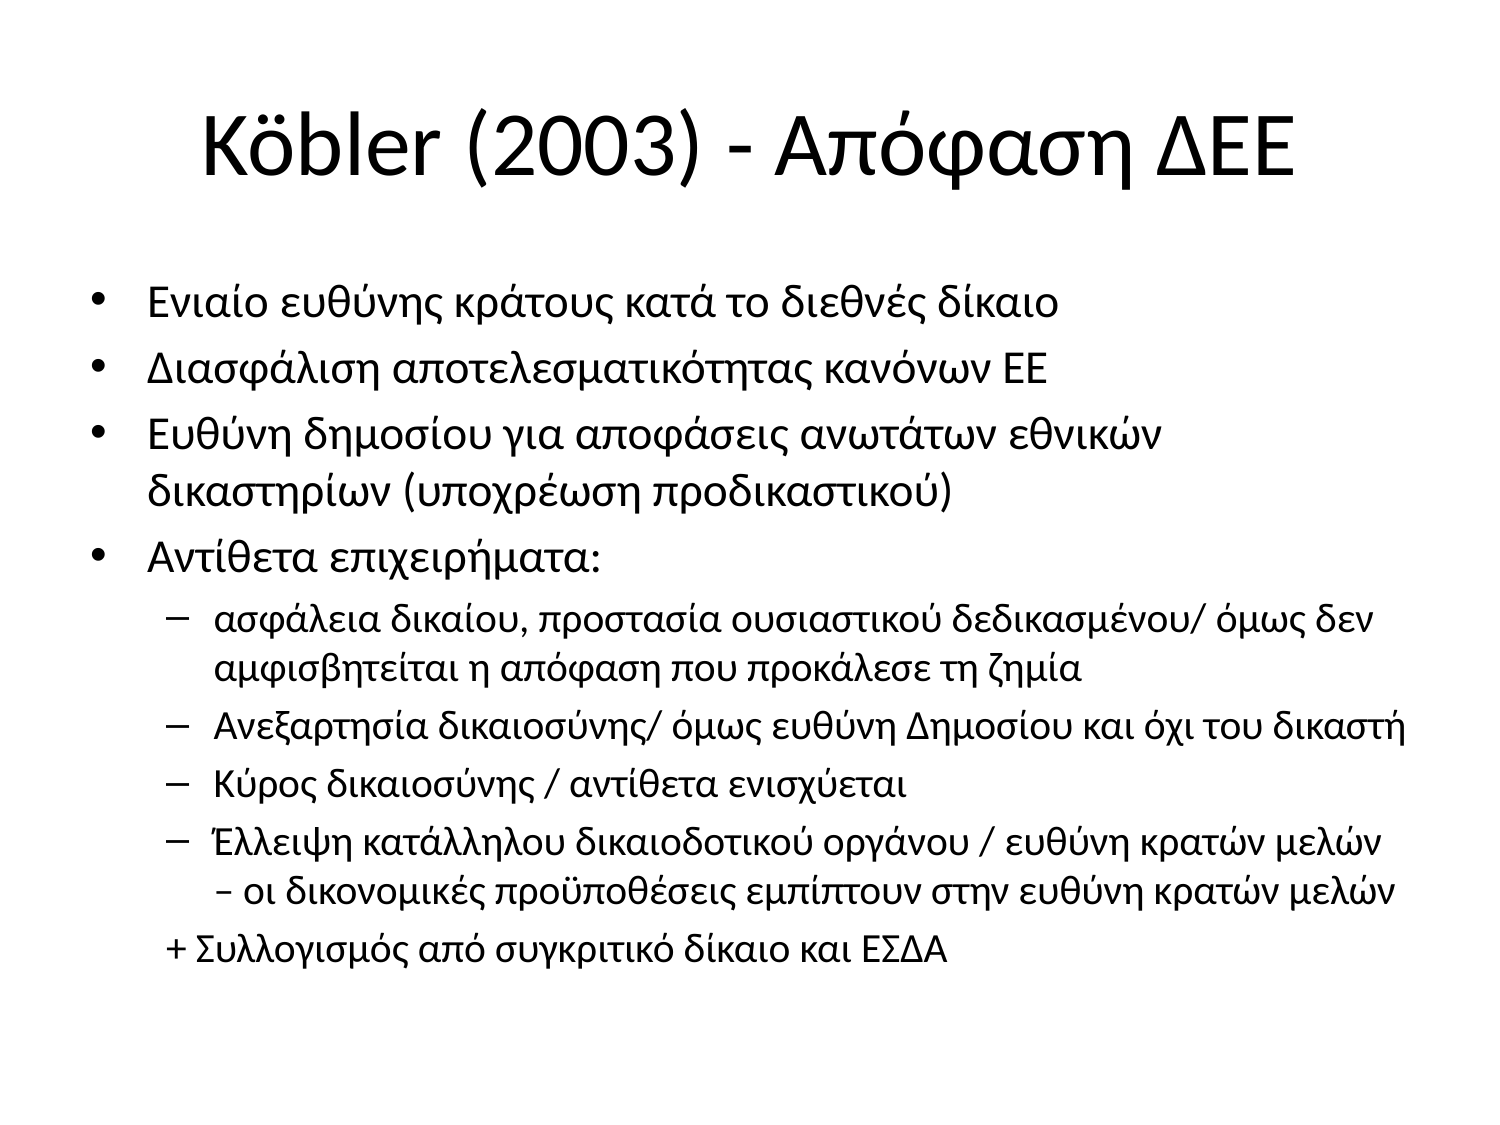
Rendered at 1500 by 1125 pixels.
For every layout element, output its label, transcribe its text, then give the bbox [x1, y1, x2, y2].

list Ενιαίο ευθύνης κράτους κατά το διεθνές δίκαιο Διασφάλιση αποτελεσματικότητας κανόνων ΕΕ Ευθύνη δημοσίου για αποφάσεις ανωτάτων εθνικών δικαστηρίων (υποχρέωση προδικαστικού) Αντίθετα επιχειρήματα: ασφάλεια δικαίου, προστασία ουσιαστικού δεδικασμένου/ όμως δεν αμφισβητείται η απόφαση που προκάλεσε τη ζημία Ανεξαρτησία δικαιοσύνης/ όμως ευθύνη Δημοσίου και όχι του δικαστή Κύρος δικαιοσύνης / αντίθετα ενισχύεται Έλλειψη κατάλληλου δικαιοδοτικού οργάνου / ευθύνη κρατών μελών – οι δικονομικές προϋποθέσεις εμπίπτουν στην ευθύνη κρατών μελών + Συλλογισμός από συγκριτικό δίκαιο και ΕΣΔΑ [75, 262, 1425, 1005]
title Köbler (2003) - Απόφαση ΔΕΕ [75, 45, 1425, 233]
